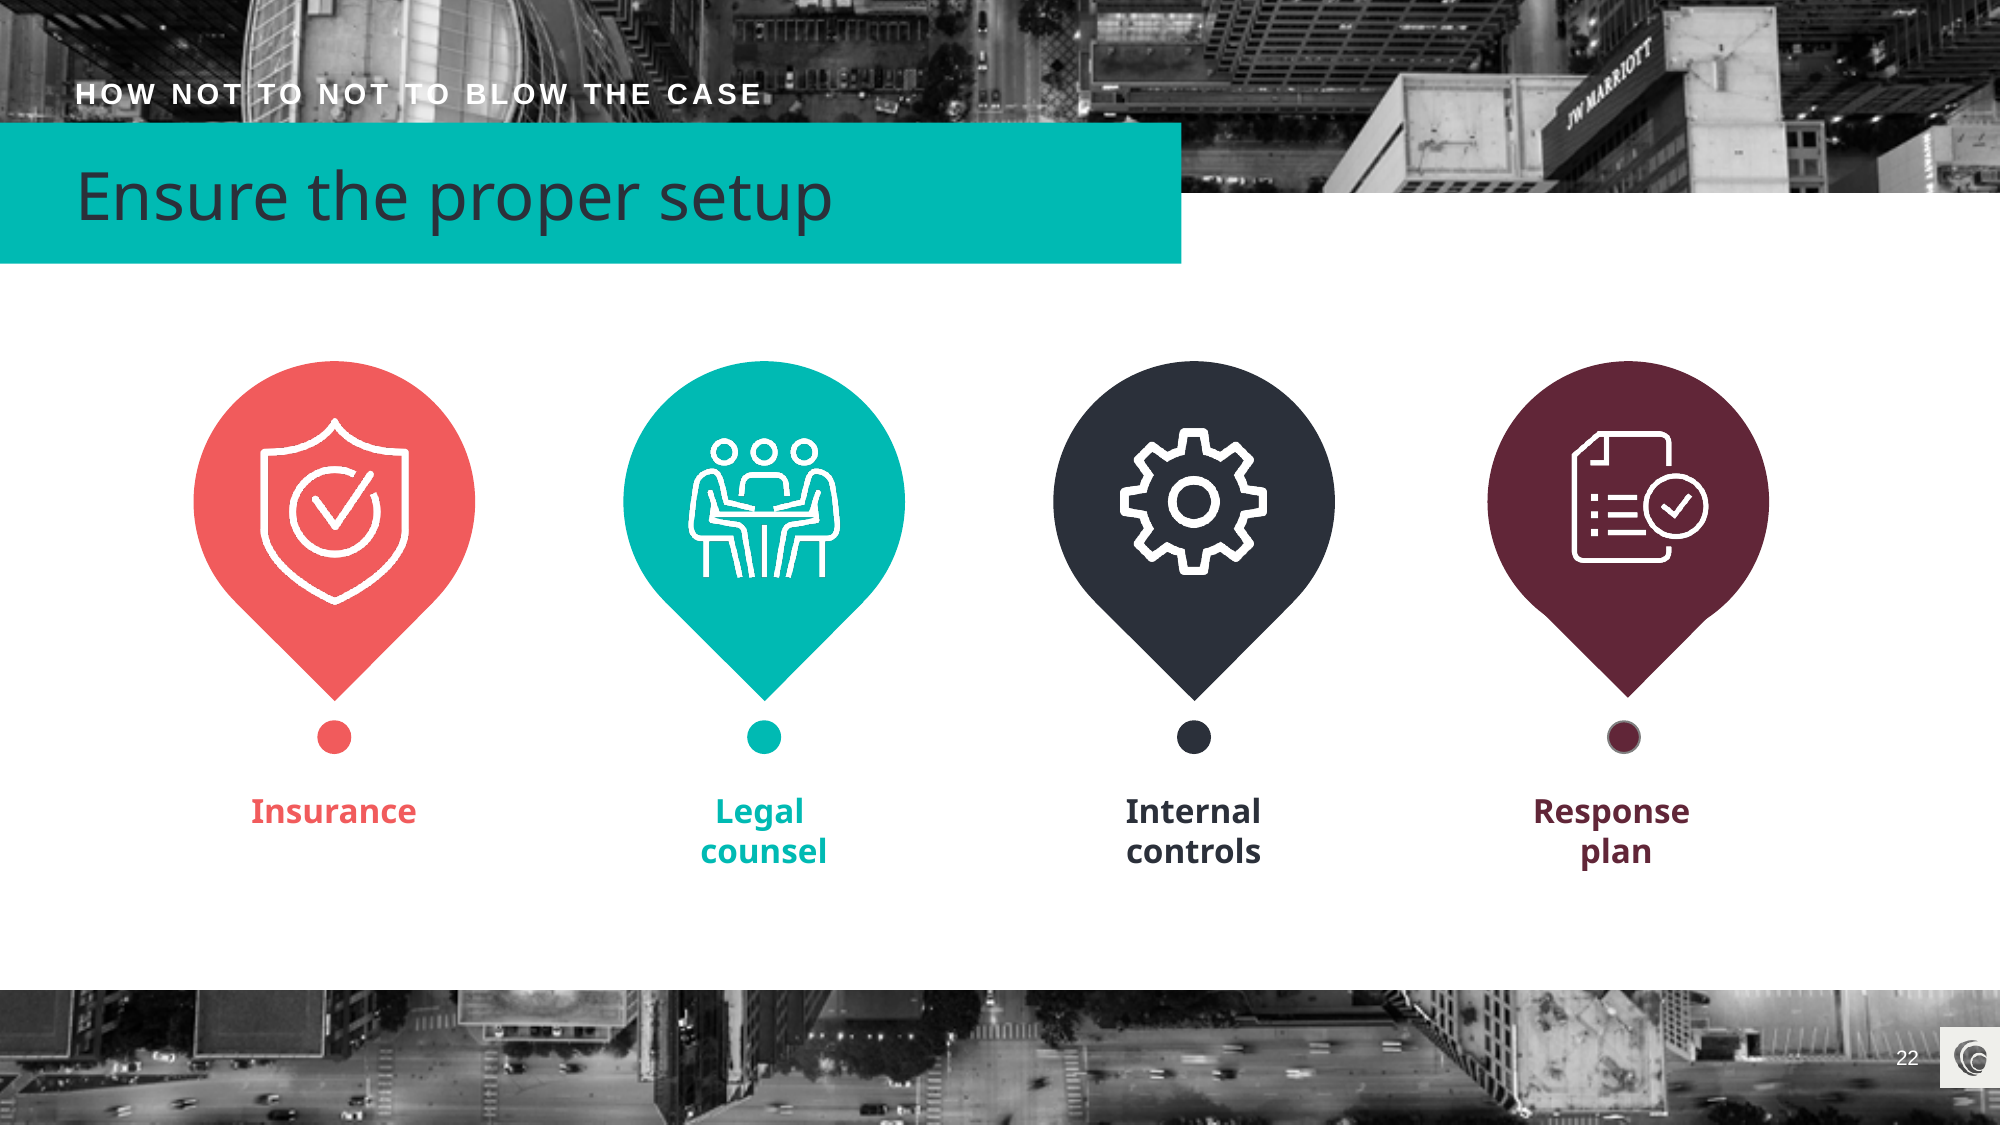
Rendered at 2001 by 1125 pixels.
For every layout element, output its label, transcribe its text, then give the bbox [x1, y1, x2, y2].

picture [0, 0, 2000, 193]
title Ensure the proper setup [75, 163, 1182, 236]
picture [1120, 428, 1267, 575]
picture [1571, 431, 1709, 563]
picture [260, 418, 409, 605]
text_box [193, 361, 1771, 880]
picture [687, 438, 841, 578]
list How not to not to blow the case [75, 79, 1182, 119]
picture [0, 990, 2000, 1125]
